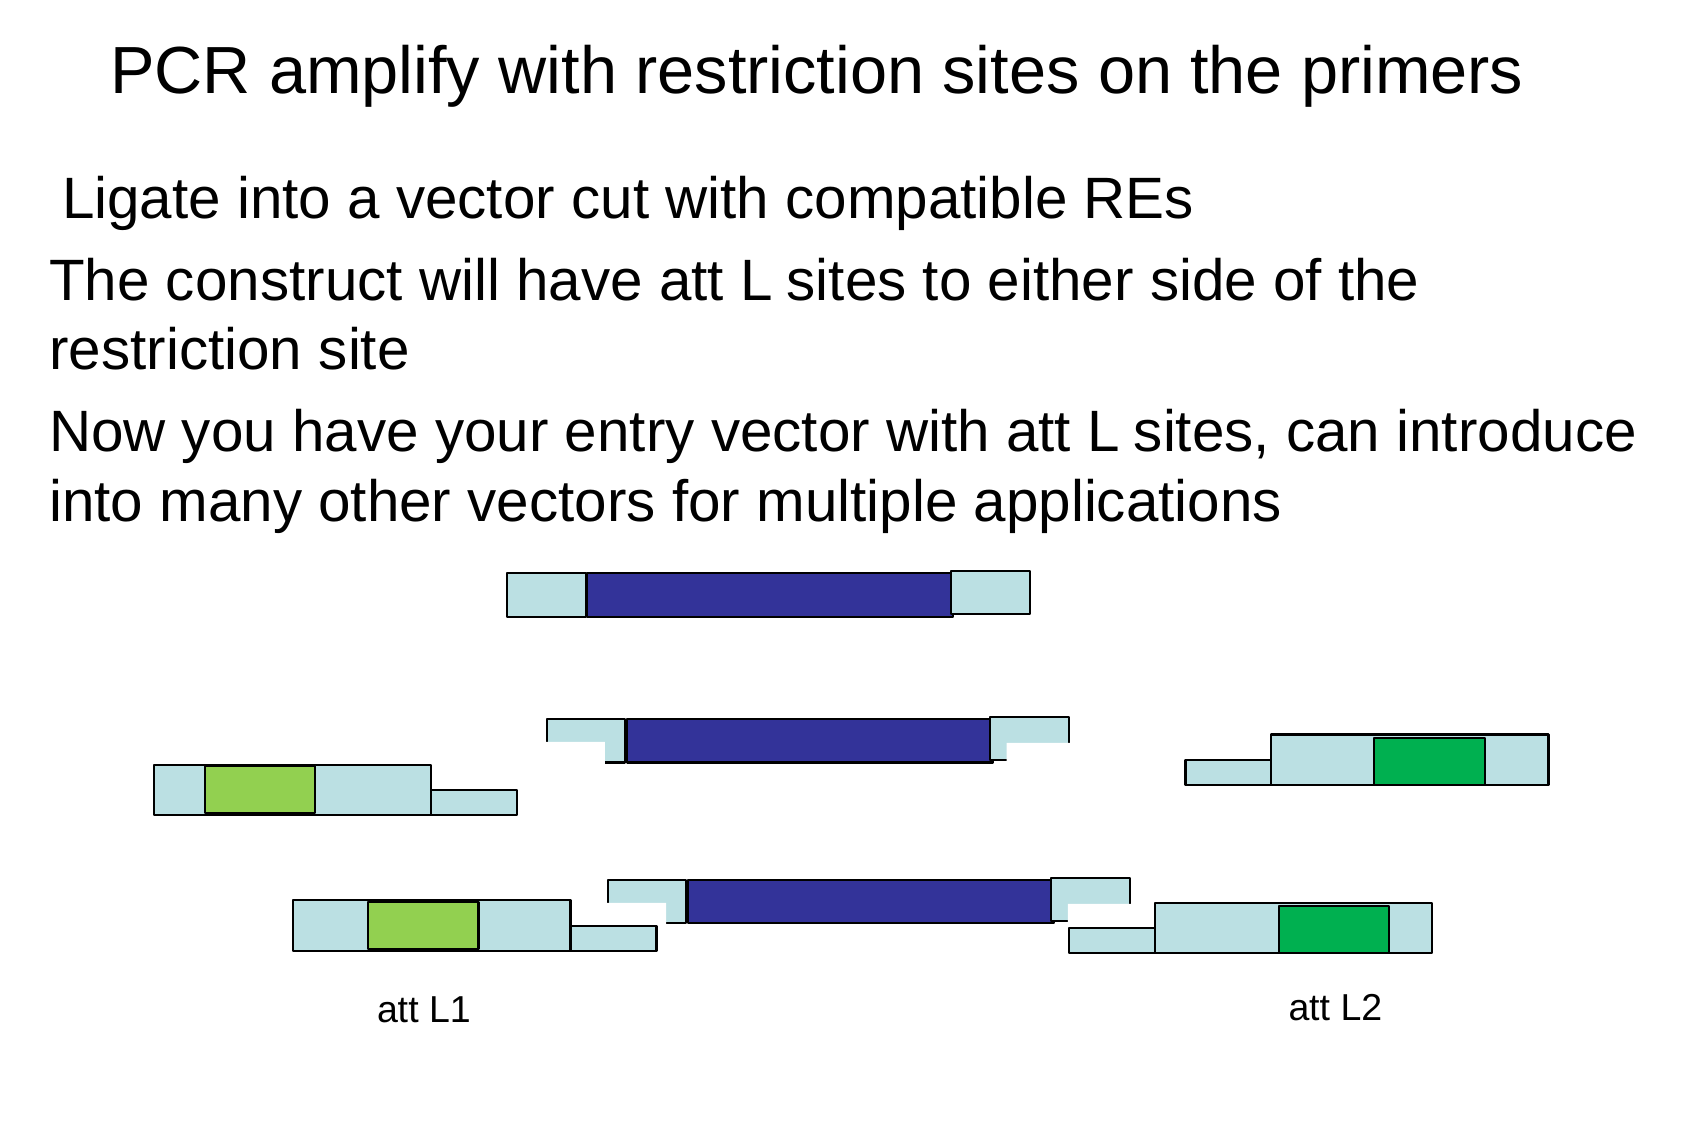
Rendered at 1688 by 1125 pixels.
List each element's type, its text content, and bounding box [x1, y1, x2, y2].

title PCR amplify with restriction sites on the primers [32, 25, 1604, 108]
list Ligate into a vector cut with compatible REs The construct will have att L sites to either side of the restriction site Now you have your entry vector with att L sites, can introduce into many other vectors for multiple applications [32, 152, 1688, 542]
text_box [120, 877, 1636, 1049]
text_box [6, 716, 1688, 870]
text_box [506, 570, 1030, 617]
